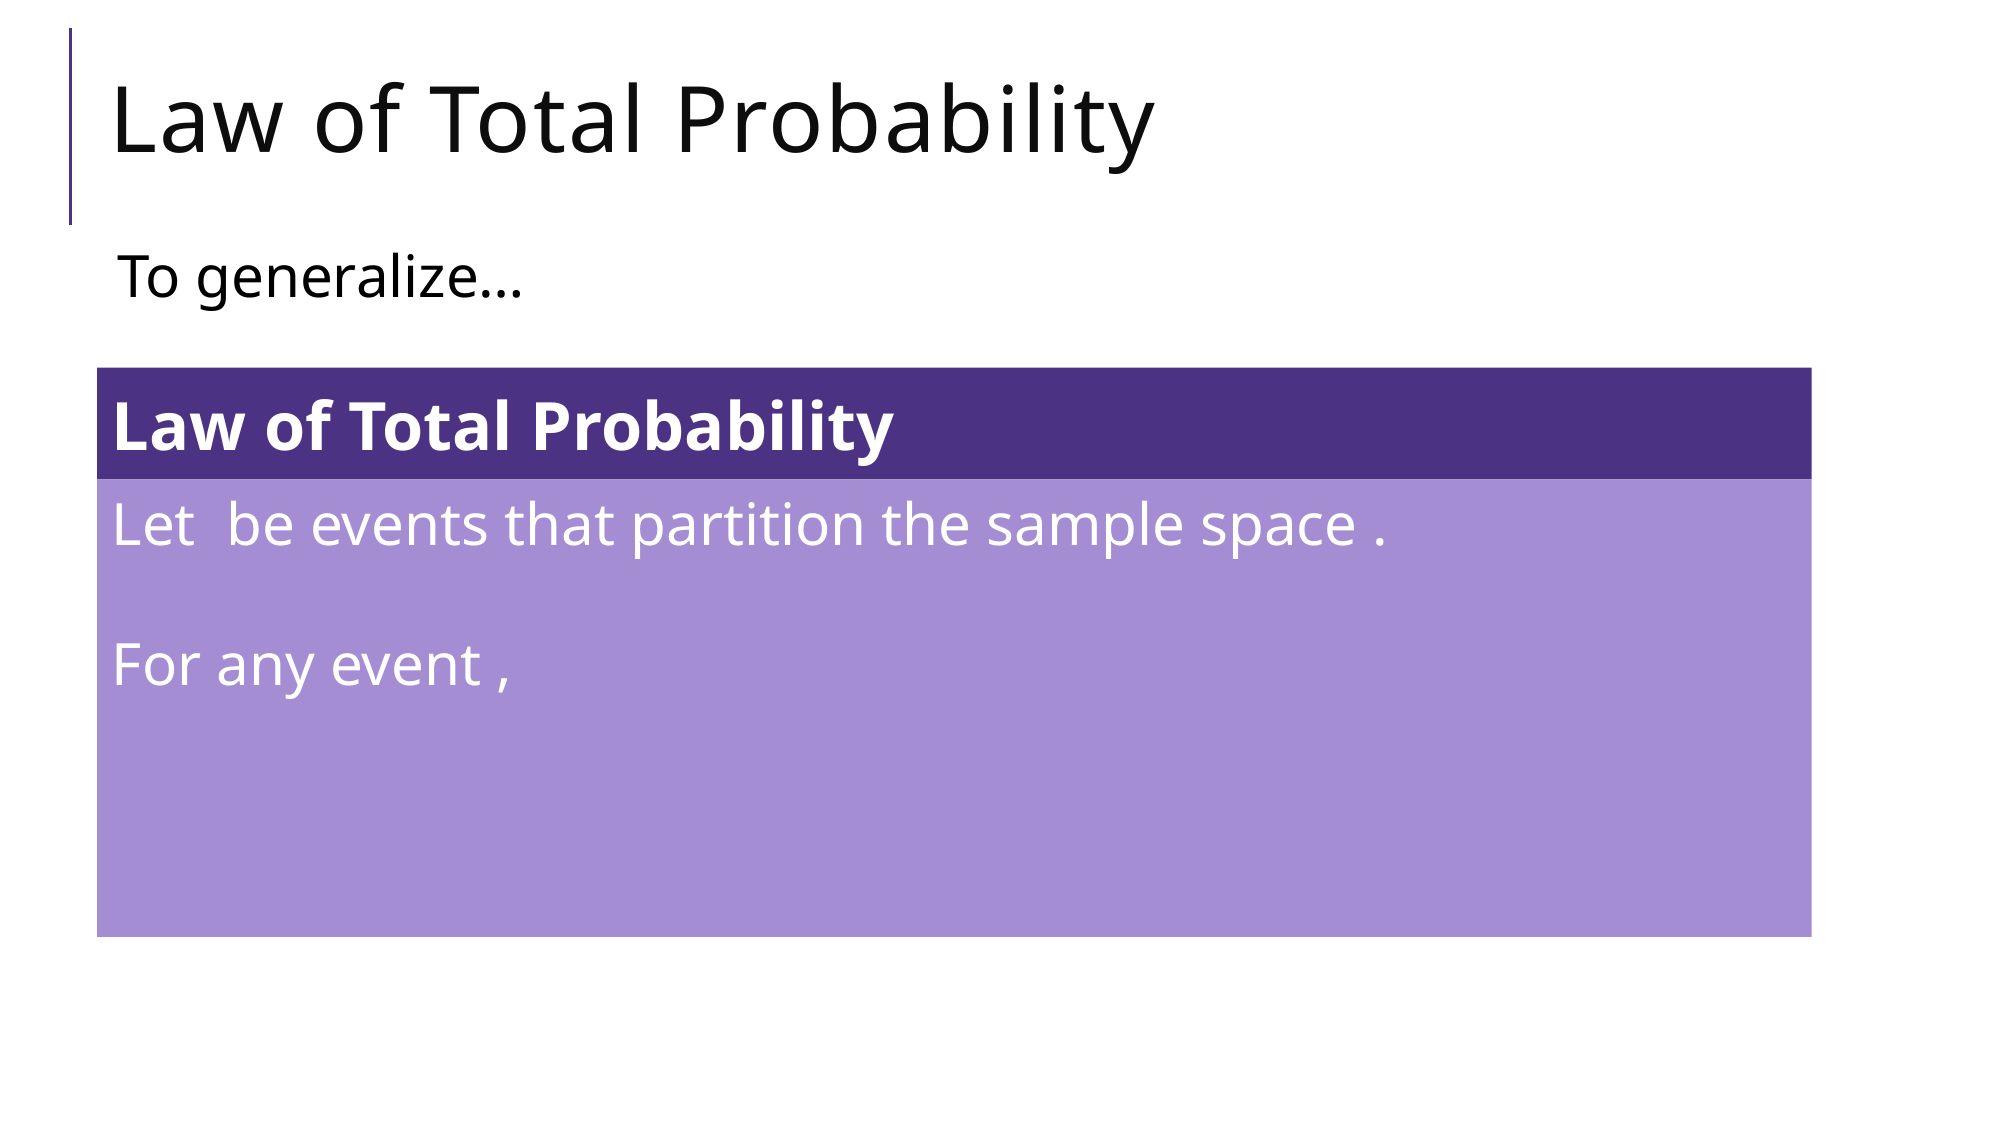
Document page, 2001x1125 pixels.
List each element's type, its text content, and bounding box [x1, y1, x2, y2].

list To generalize… [94, 240, 1930, 1035]
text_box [96, 367, 1812, 938]
title Law of Total Probability [94, 43, 1930, 210]
